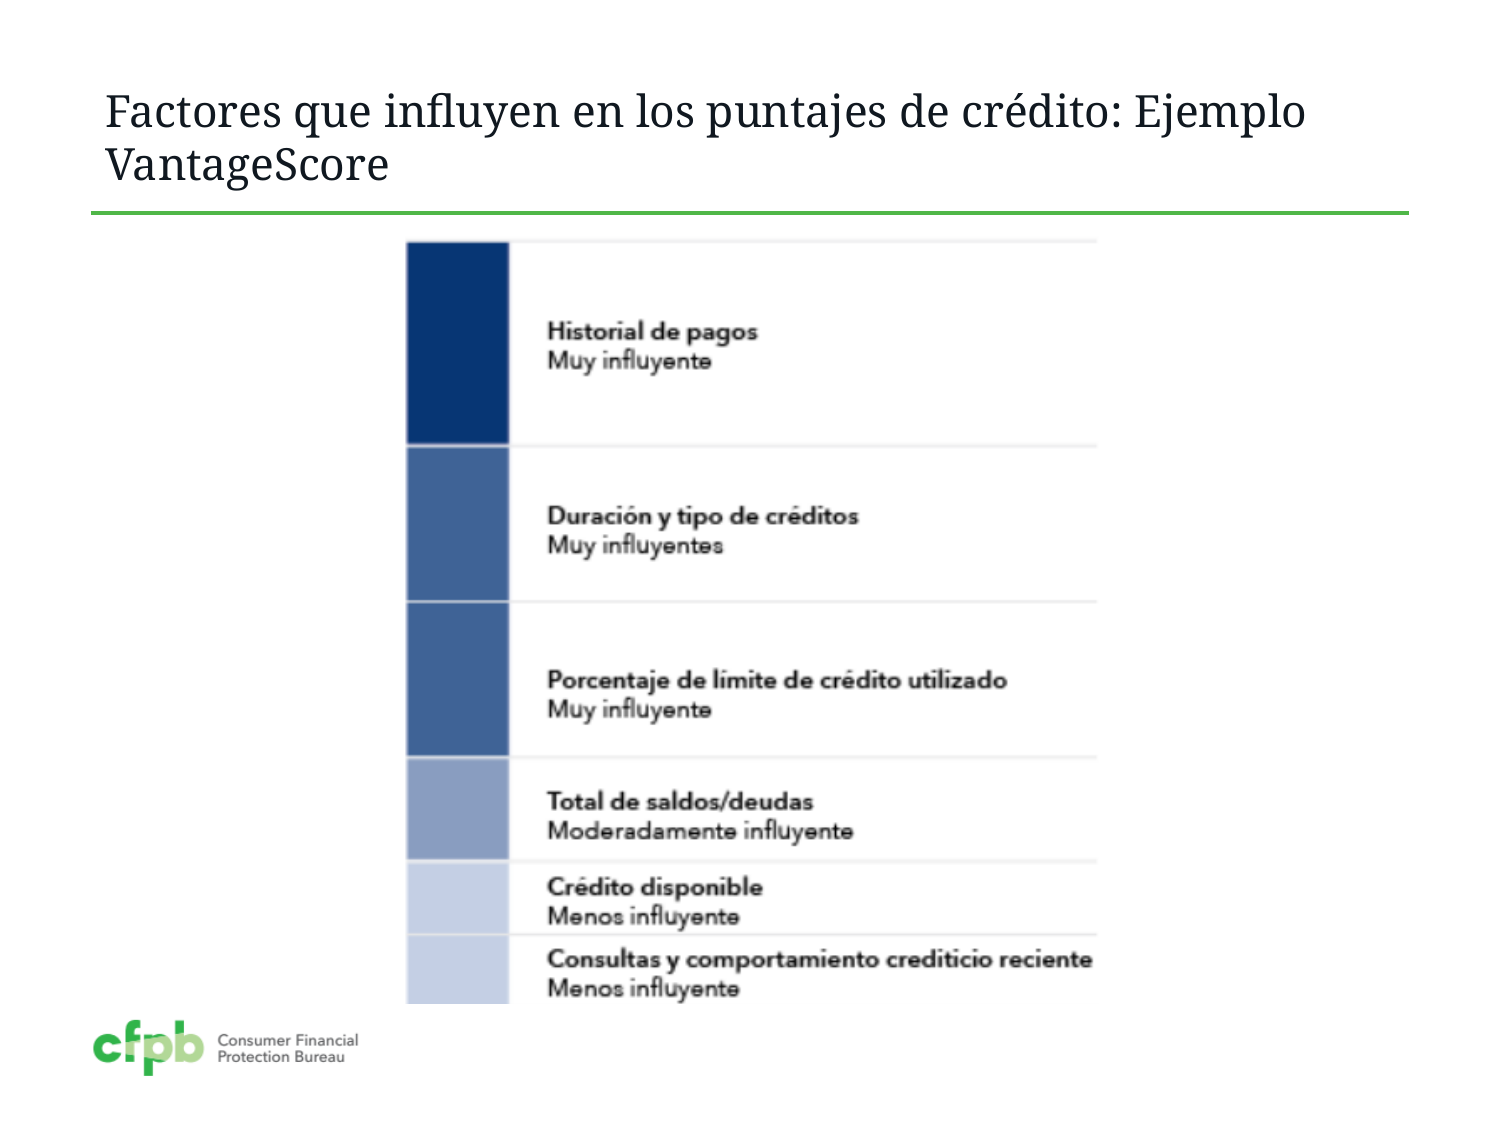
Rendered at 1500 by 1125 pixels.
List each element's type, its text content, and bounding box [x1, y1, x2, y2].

title Factores que influyen en los puntajes de crédito: Ejemplo VantageScore [90, 75, 1410, 197]
picture [398, 235, 1102, 1005]
